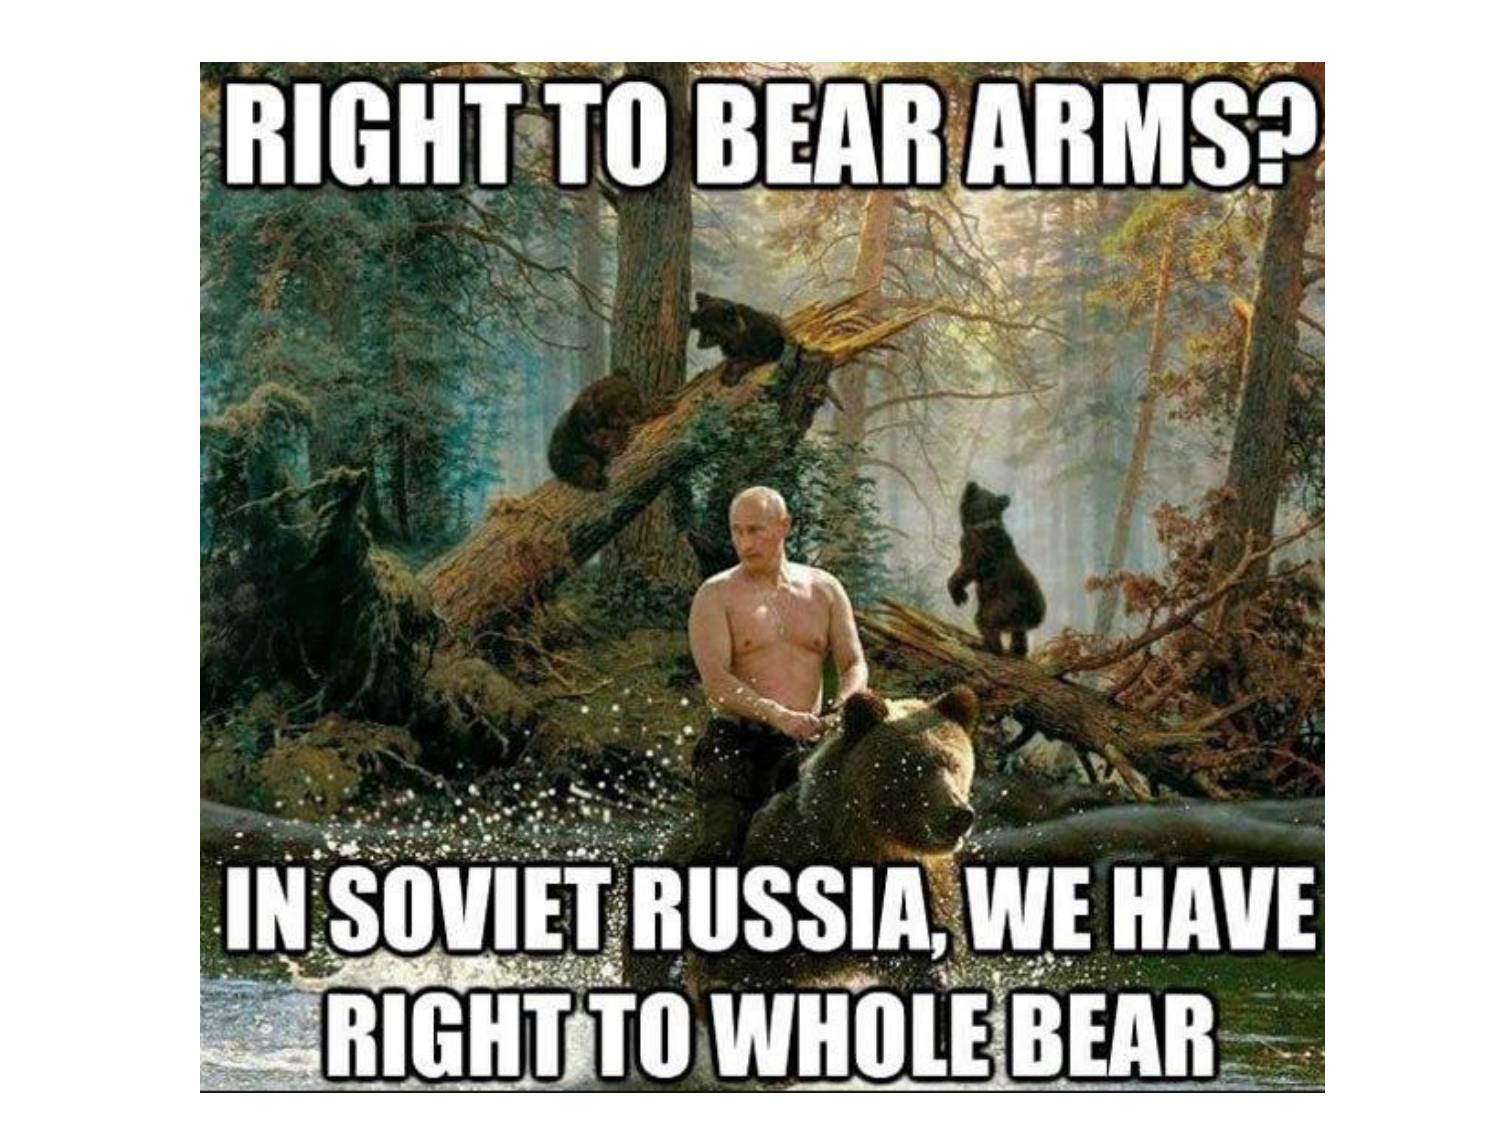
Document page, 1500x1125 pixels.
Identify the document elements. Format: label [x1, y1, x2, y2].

list [199, 62, 1326, 1093]
